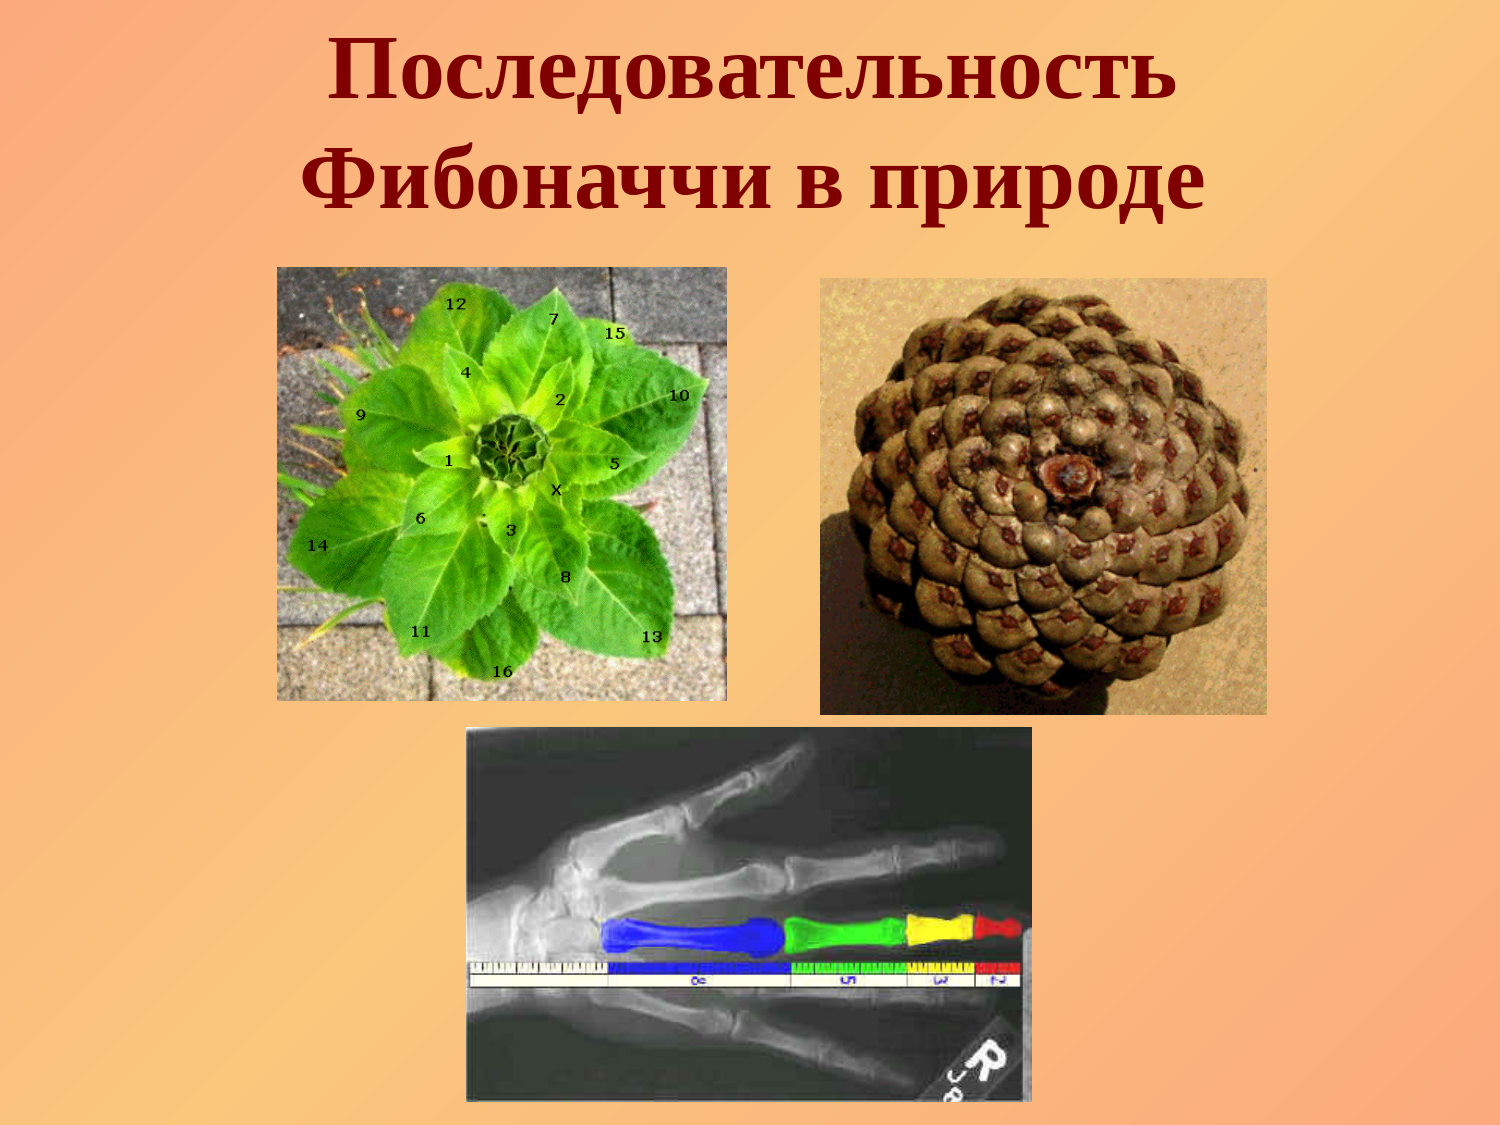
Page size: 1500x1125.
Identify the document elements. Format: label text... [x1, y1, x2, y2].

title Последовательность Фибоначчи в природе [88, 77, 1442, 266]
picture [820, 278, 1267, 716]
picture [466, 727, 1033, 1103]
picture [277, 266, 727, 702]
